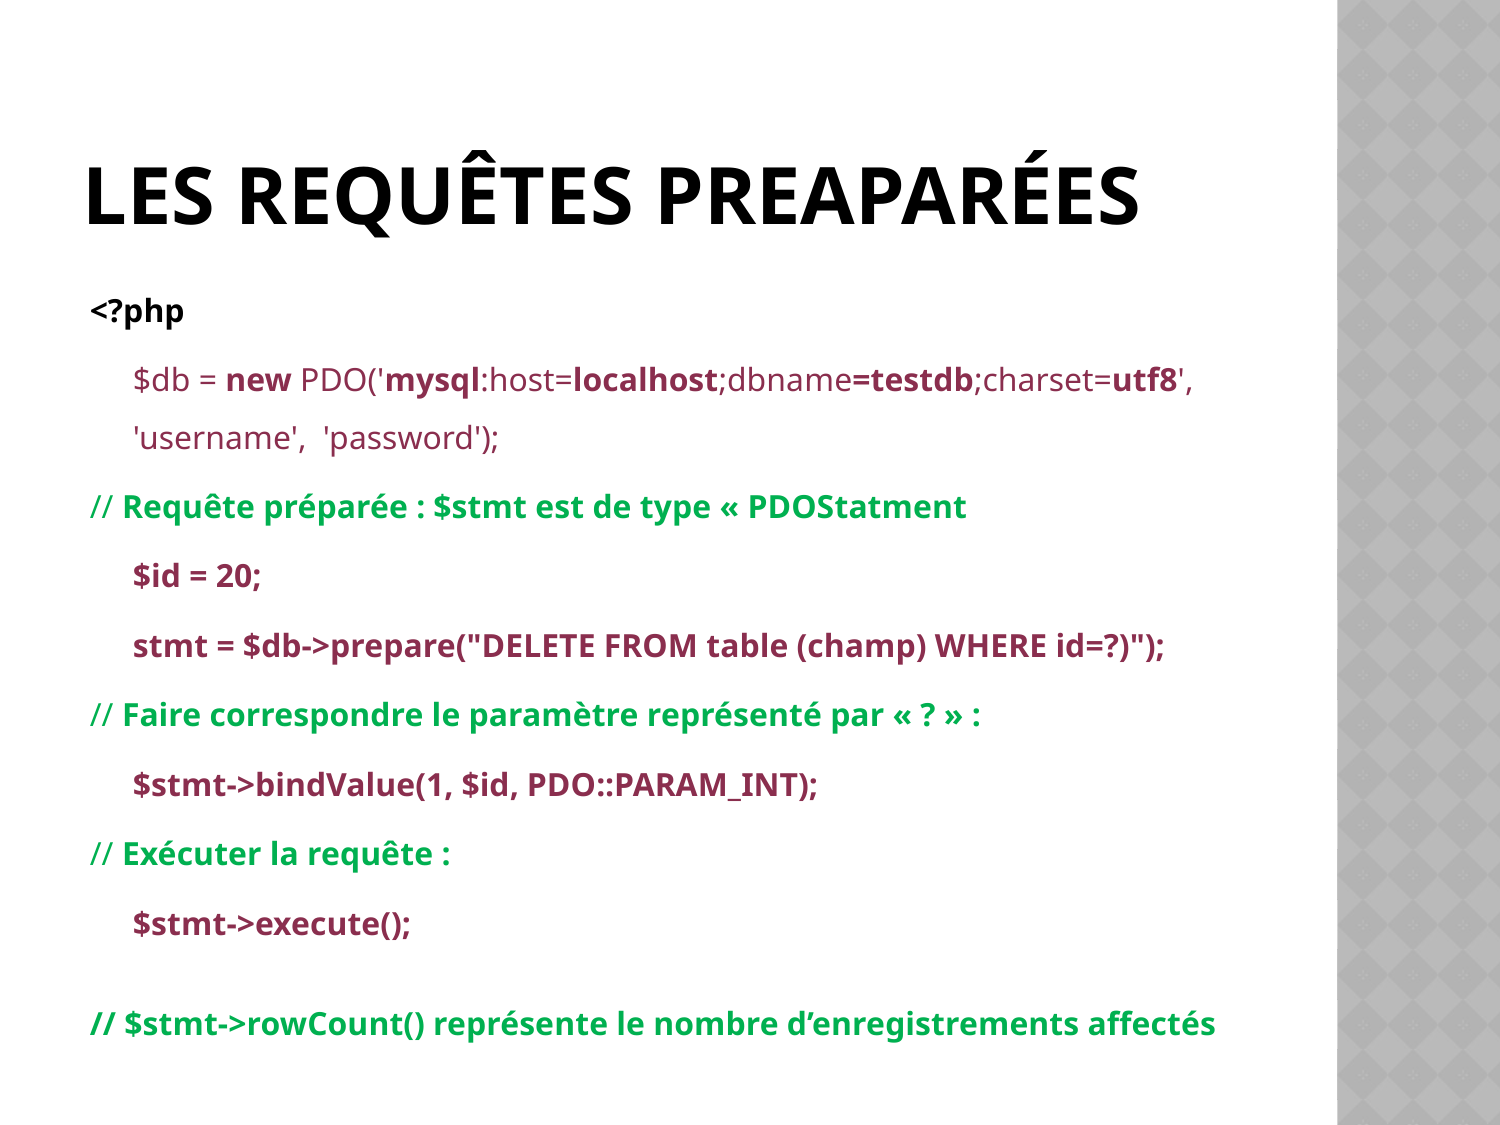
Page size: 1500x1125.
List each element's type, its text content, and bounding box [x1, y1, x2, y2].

list <?php $db = new PDO('mysql:host=localhost;dbname=testdb;charset=utf8', 'username', 'password'); // Requête préparée : $stmt est de type « PDOStatment $id = 20; stmt = $db->prepare("DELETE FROM table (champ) WHERE id=?)"); // Faire correspondre le paramètre représenté par « ? » : $stmt->bindValue(1, $id, PDO::PARAM_INT); // Exécuter la requête : $stmt->execute(); // $stmt->rowCount() représente le nombre d’enregistrements affectés [75, 264, 1263, 1059]
title Les Requêtes Preaparées [75, 52, 1263, 240]
